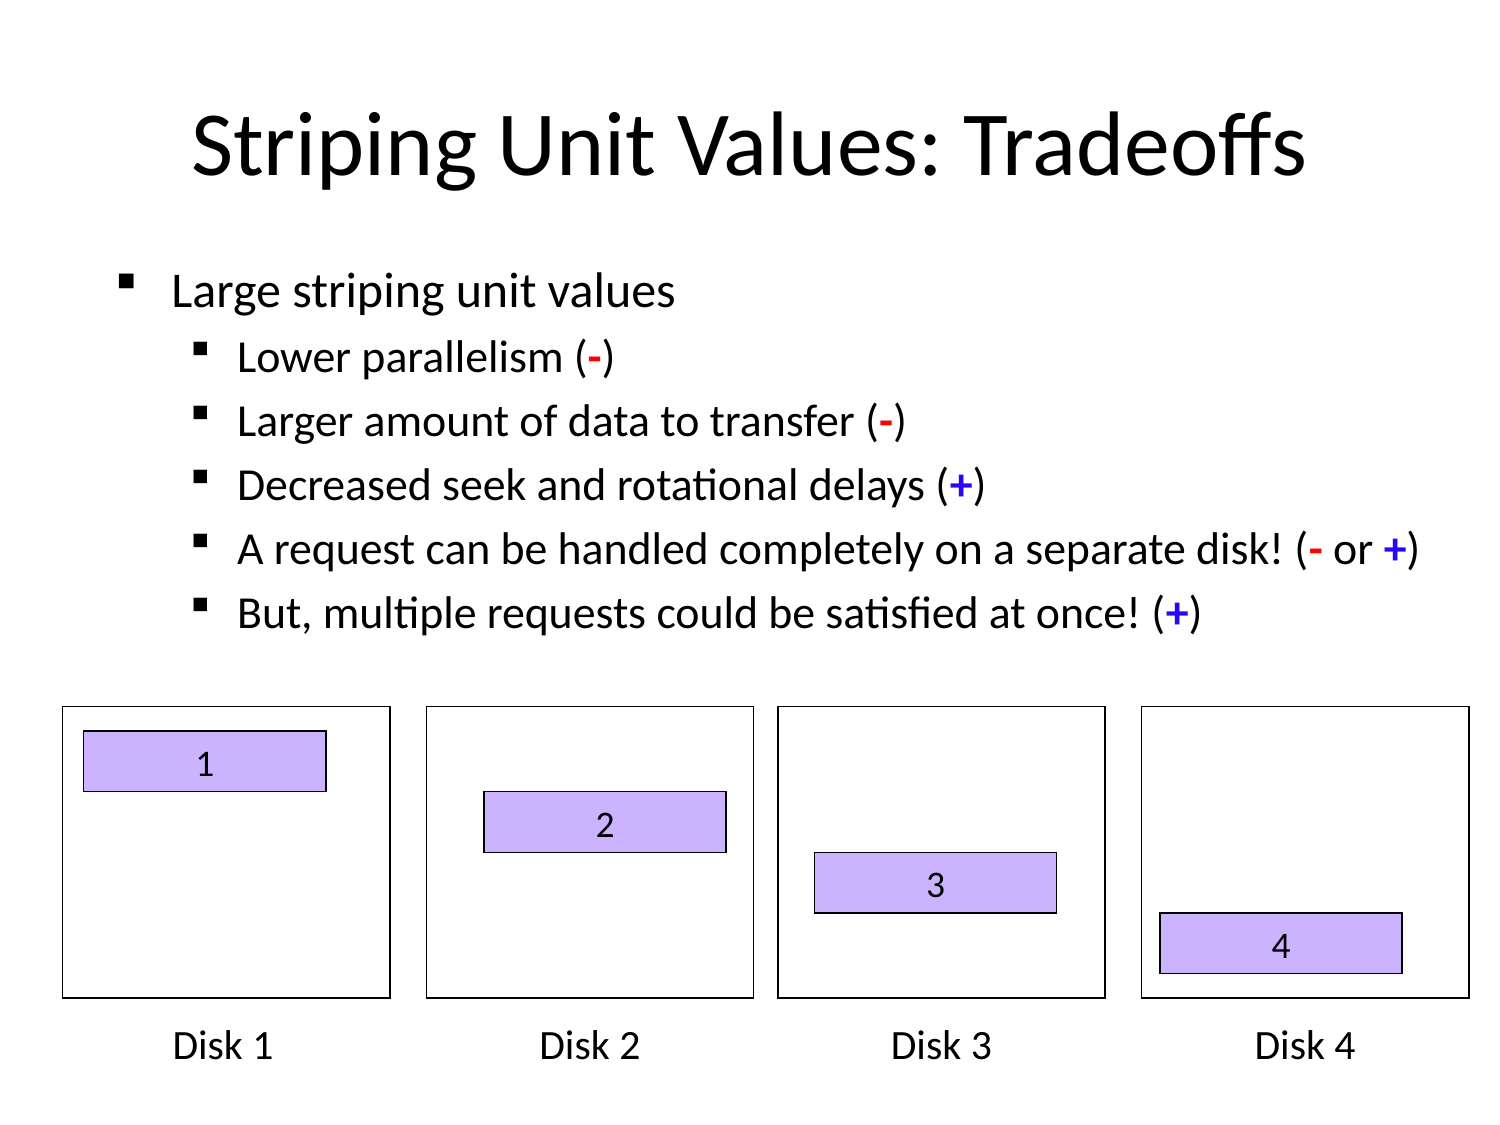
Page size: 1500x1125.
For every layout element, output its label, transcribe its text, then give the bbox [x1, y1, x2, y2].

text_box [1141, 706, 1470, 1076]
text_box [777, 706, 1106, 1076]
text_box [62, 706, 391, 1076]
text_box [426, 706, 754, 1076]
list Large striping unit values Lower parallelism (-) Larger amount of data to transfer (-) Decreased seek and rotational delays (+) A request can be handled completely on a separate disk! (- or +) But, multiple requests could be satisfied at once! (+) [99, 249, 1463, 1113]
title Striping Unit Values: Tradeoffs [75, 45, 1425, 233]
